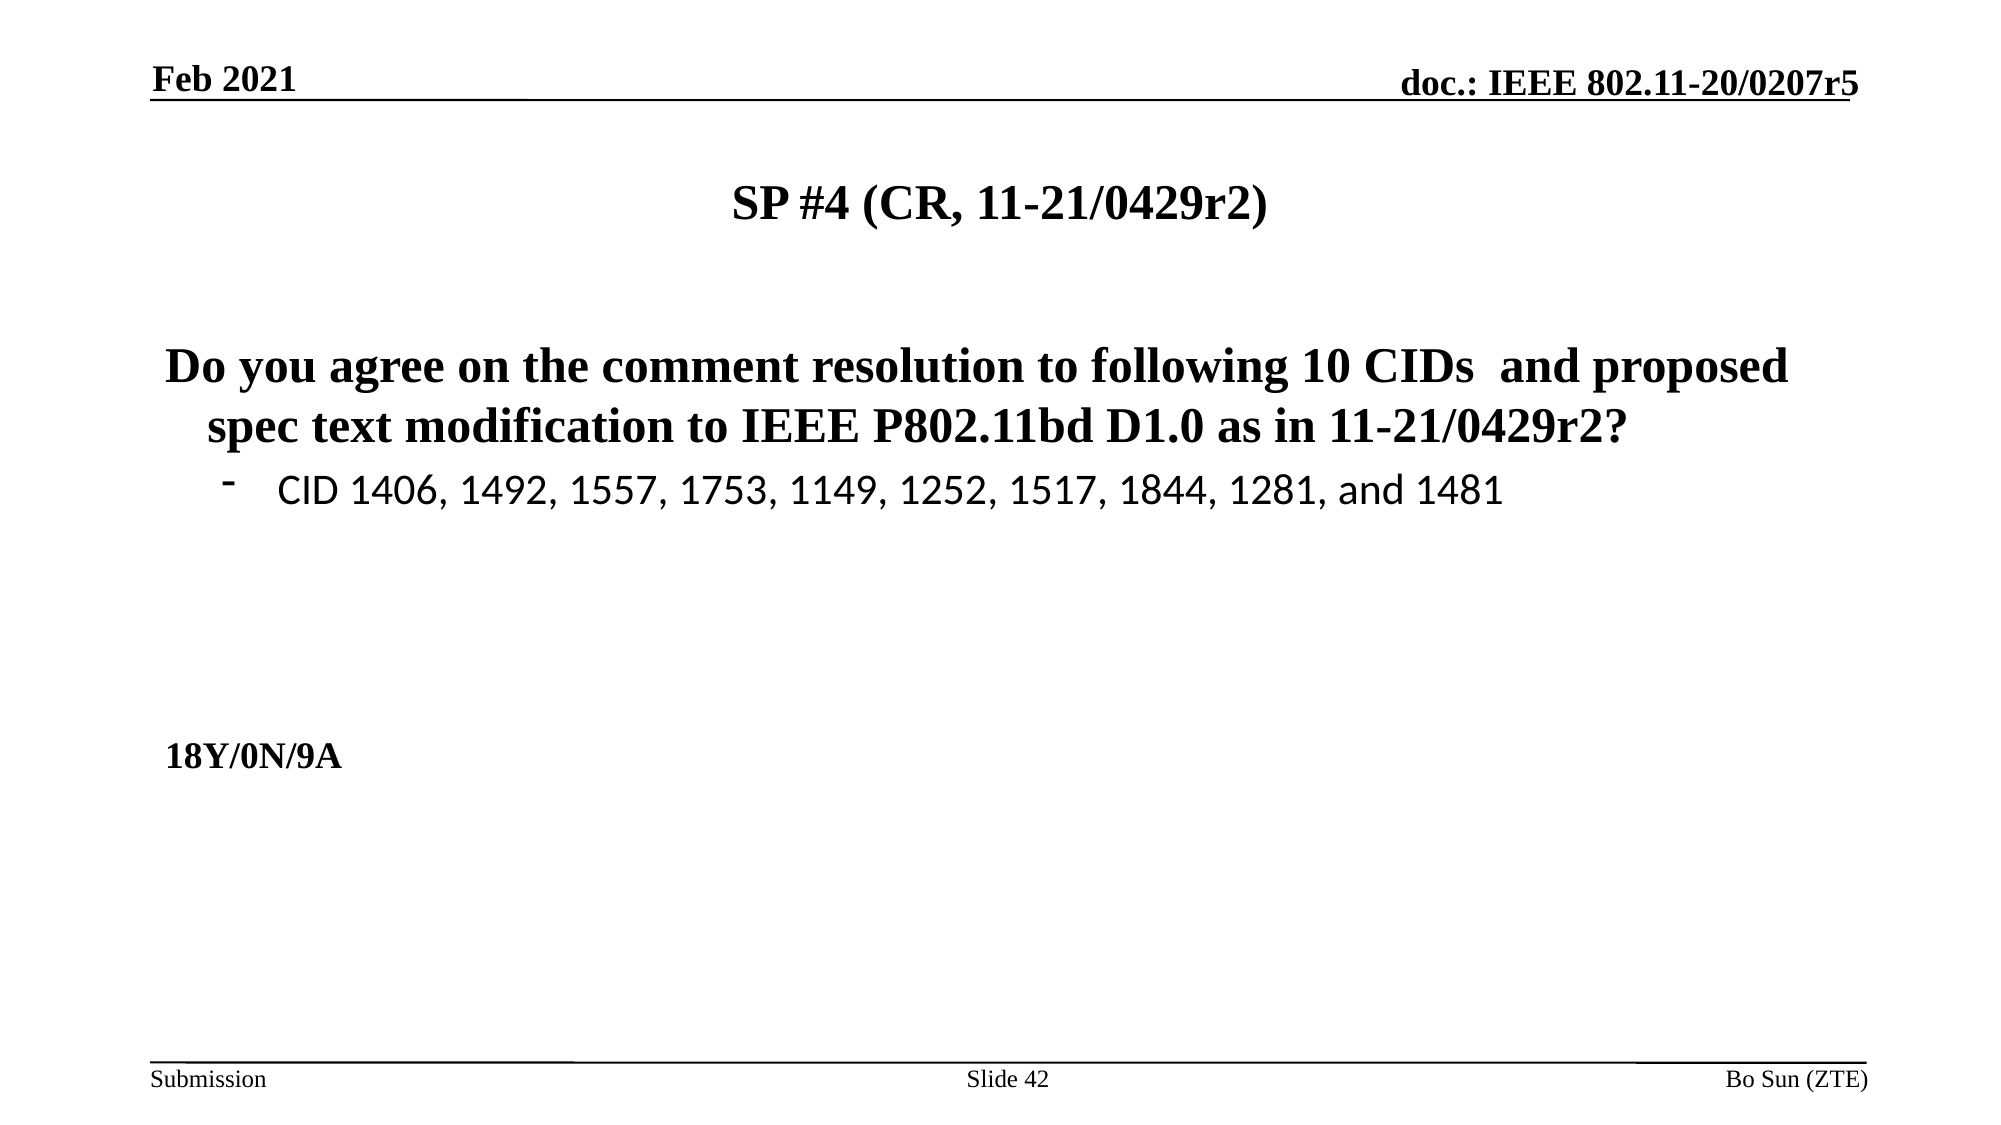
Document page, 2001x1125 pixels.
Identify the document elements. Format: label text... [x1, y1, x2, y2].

list Do you agree on the comment resolution to following 10 CIDs and proposed spec text modification to IEEE P802.11bd D1.0 as in 11-21/0429r2? CID 1406, 1492, 1557, 1753, 1149, 1252, 1517, 1844, 1281, and 1481 18Y/0N/9A [149, 324, 1850, 1000]
footer Bo Sun (ZTE) [1171, 1061, 1869, 1093]
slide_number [152, 54, 563, 100]
title SP #4 (CR, 11-21/0429r2) [149, 112, 1850, 288]
slide_number Slide 42 [949, 1061, 1067, 1123]
